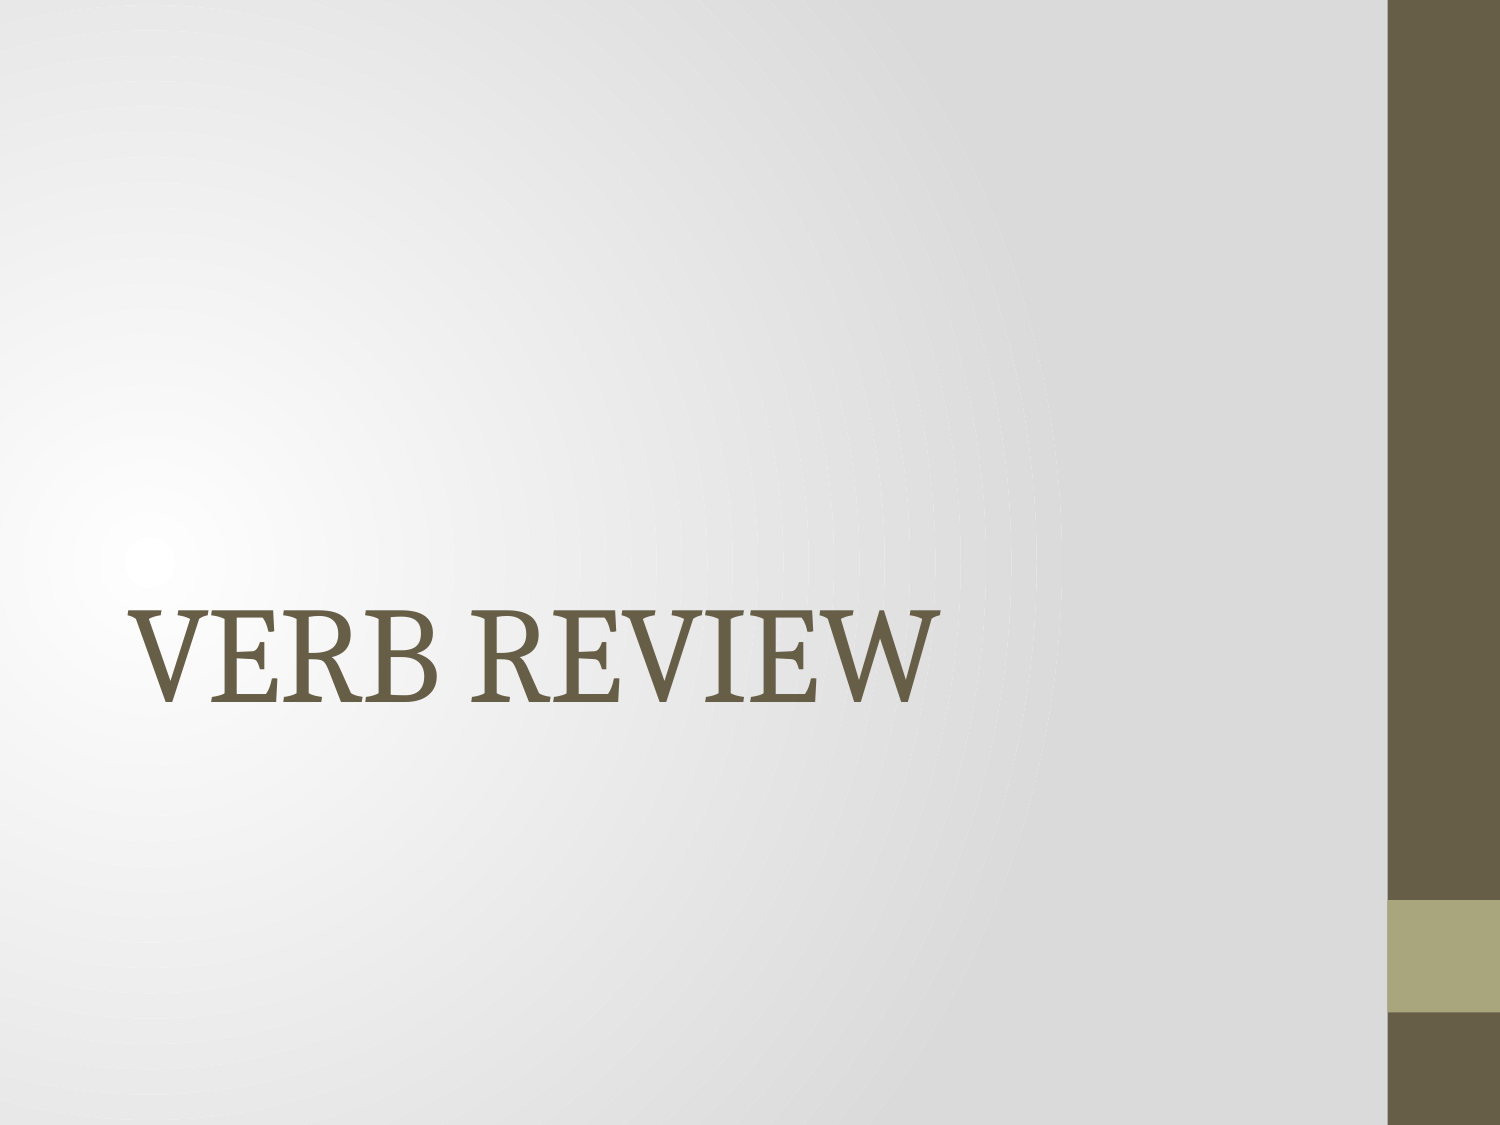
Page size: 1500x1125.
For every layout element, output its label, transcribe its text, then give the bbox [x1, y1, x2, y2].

title VERB REVIEW [112, 312, 1350, 738]
